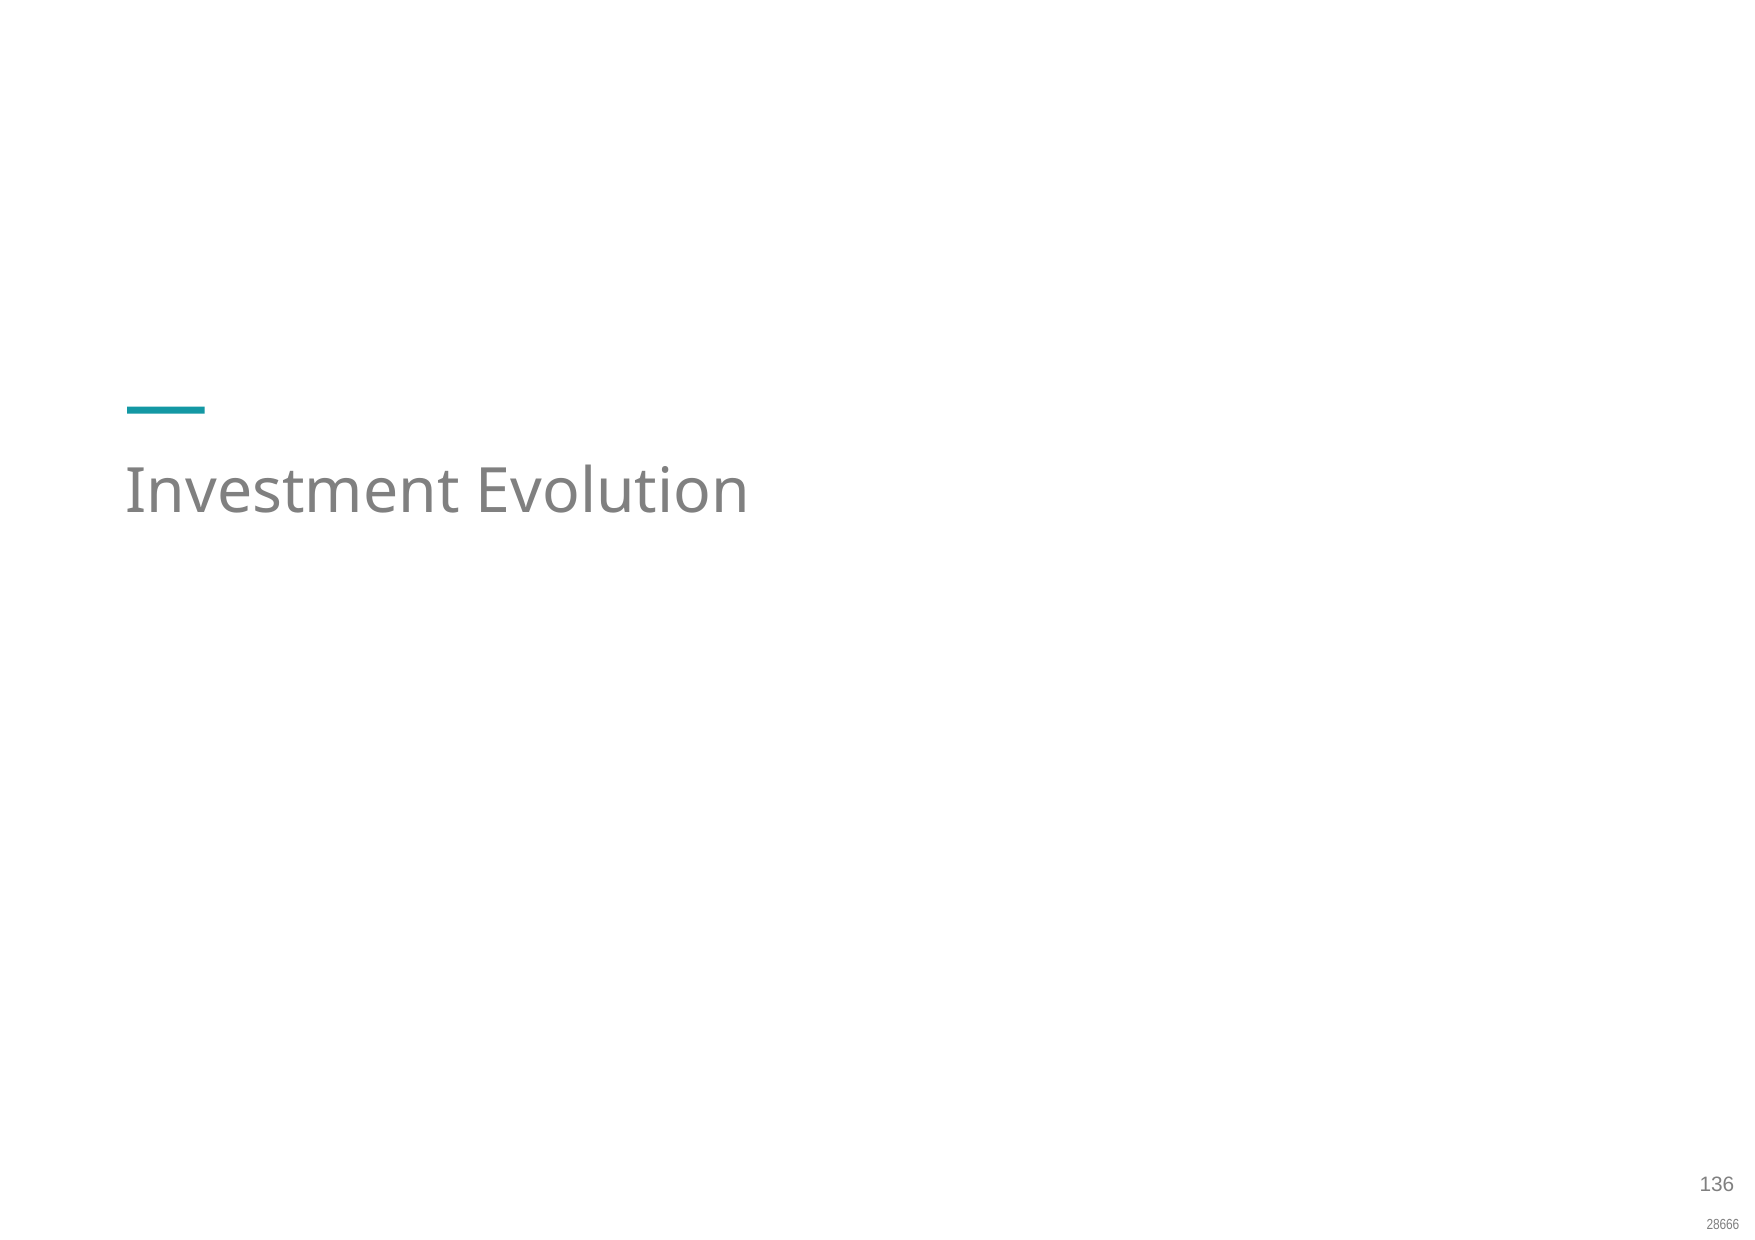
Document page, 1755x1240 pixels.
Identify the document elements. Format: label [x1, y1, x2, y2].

list [110, 435, 1324, 582]
slide_number [1699, 1168, 1755, 1204]
list [1433, 1202, 1755, 1240]
